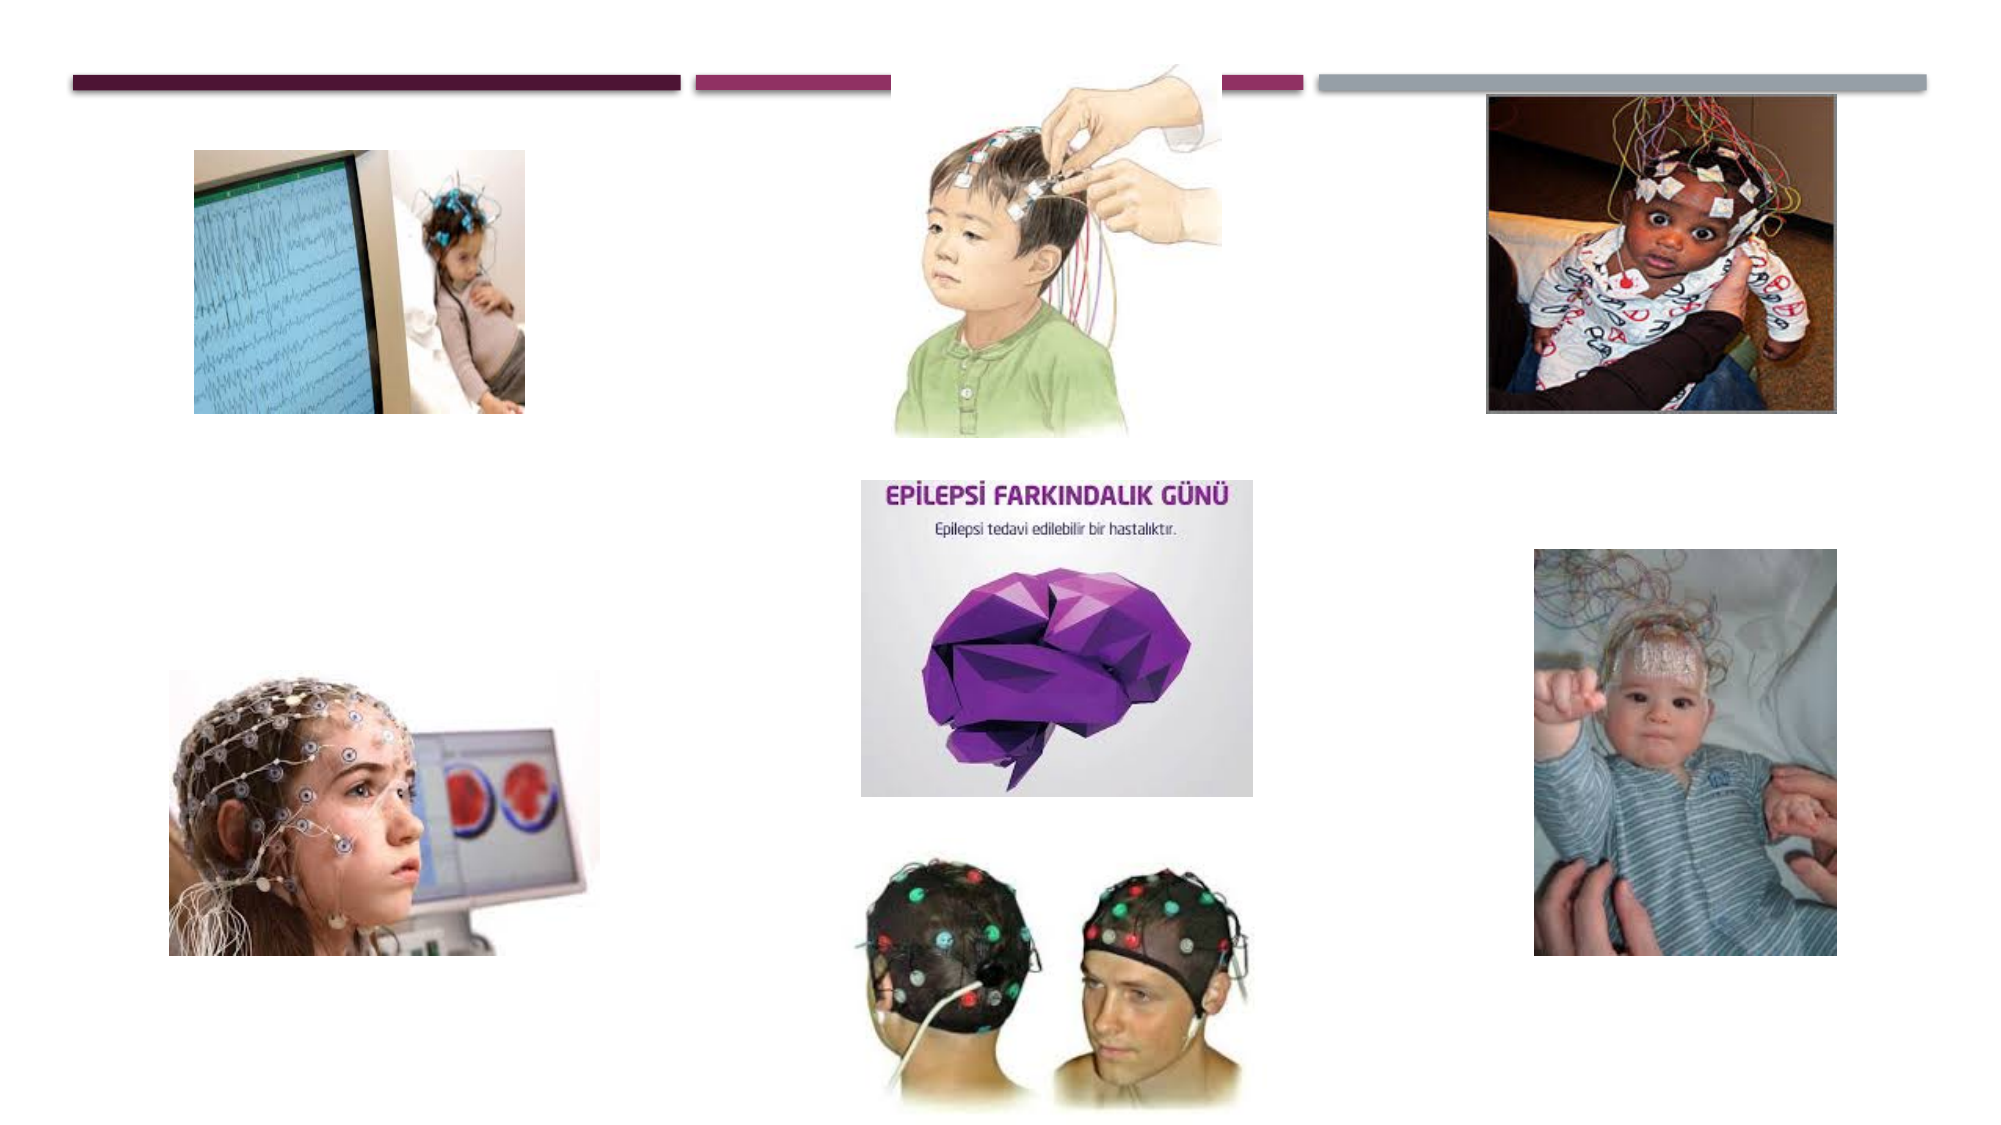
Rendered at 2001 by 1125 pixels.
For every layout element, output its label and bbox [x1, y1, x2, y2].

picture [193, 150, 525, 414]
picture [860, 480, 1253, 797]
picture [1534, 549, 1837, 957]
picture [168, 669, 600, 957]
picture [1485, 93, 1837, 414]
picture [891, 63, 1223, 439]
picture [841, 838, 1273, 1125]
